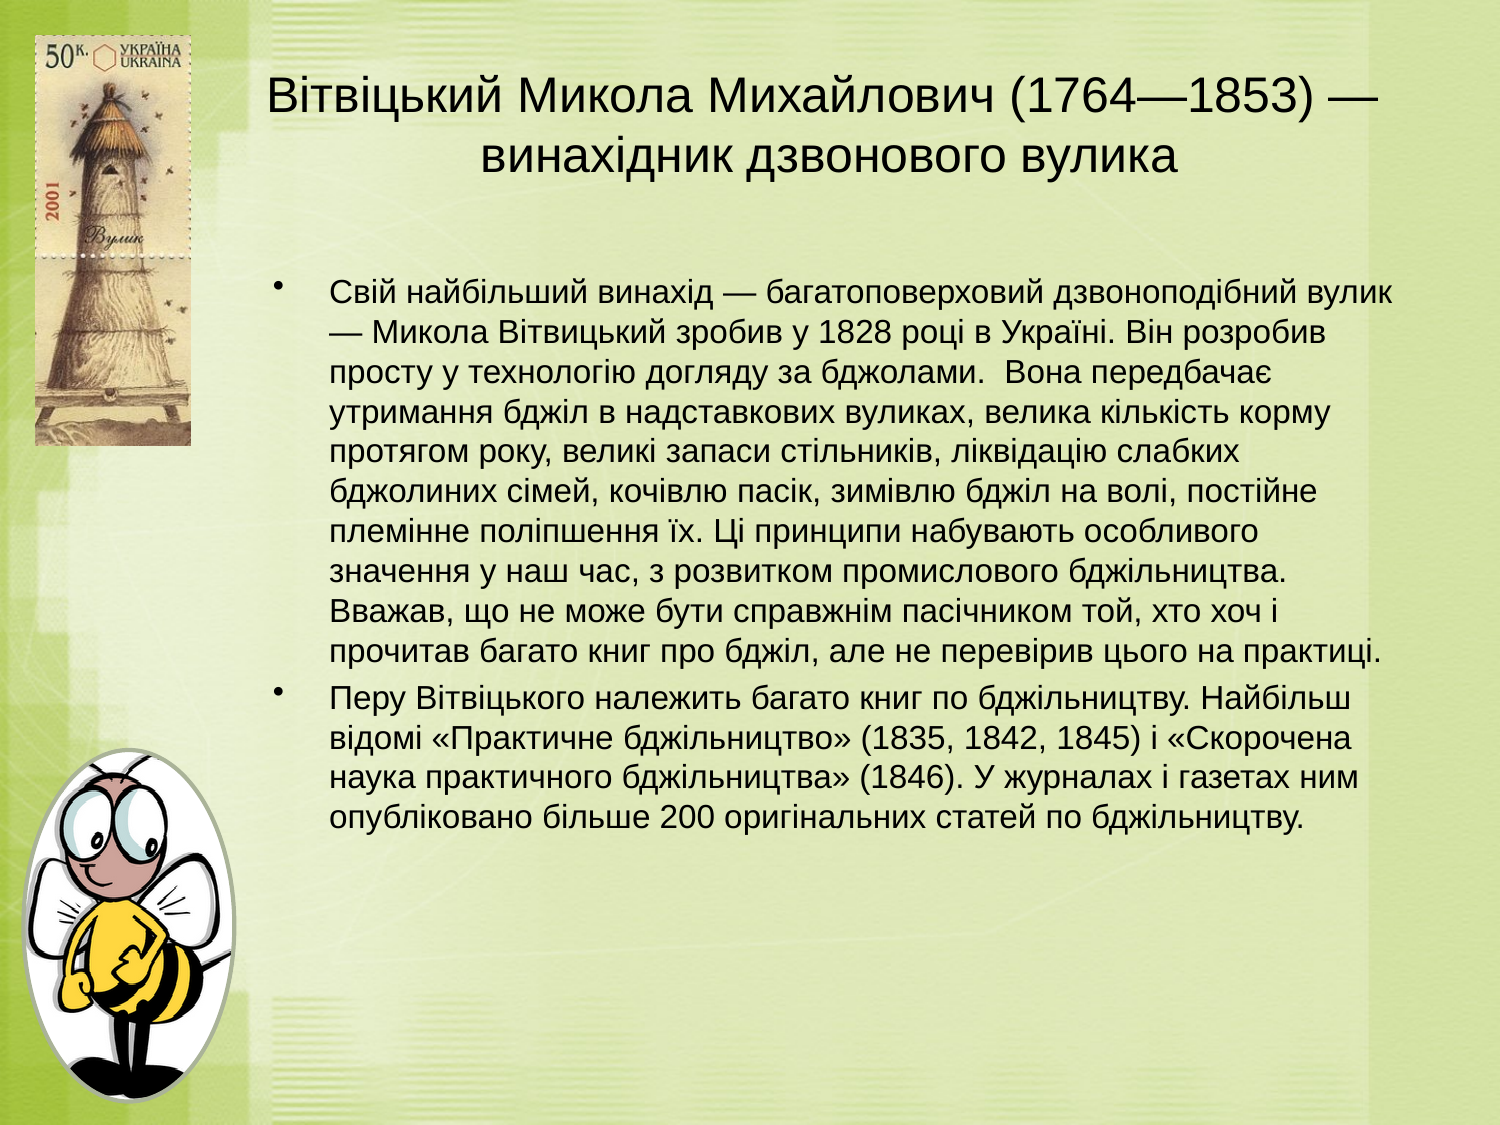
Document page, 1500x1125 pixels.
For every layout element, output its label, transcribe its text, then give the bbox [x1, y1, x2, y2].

picture [0, 0, 1500, 1125]
list Свій найбільший винахід — багатоповерховий дзвоноподібний вулик — Микола Вітвицький зробив у 1828 році в Україні. Він розробив просту у технологію догляду за бджолами. Вона передбачає утримання бджіл в надставкових вуликах, велика кількість корму протягом року, великі запаси стільників, ліквідацію слабких бджолиних сімей, кочівлю пасік, зимівлю бджіл на волі, постійне племінне поліпшення їх. Ці принципи набувають особливого значення у наш час, з розвитком промислового бджільництва. Вважав, що не може бути справжнім пасічником той, хто хоч і прочитав багато книг про бджіл, але не перевірив цього на практиці. Перу Вітвіцького належить багато книг по бджільництву. Найбільш відомі «Практичне бджільництво» (1835, 1842, 1845) і «Скорочена наука практичного бджільництва» (1846). У журналах і газетах ним опубліковано більше 200 оригінальних статей по бджільництву. [257, 262, 1426, 1006]
title Вітвіцький Микола Михайлович (1764—1853) — винахідник дзвонового вулика [234, 44, 1426, 200]
text_box [21, 747, 237, 1104]
